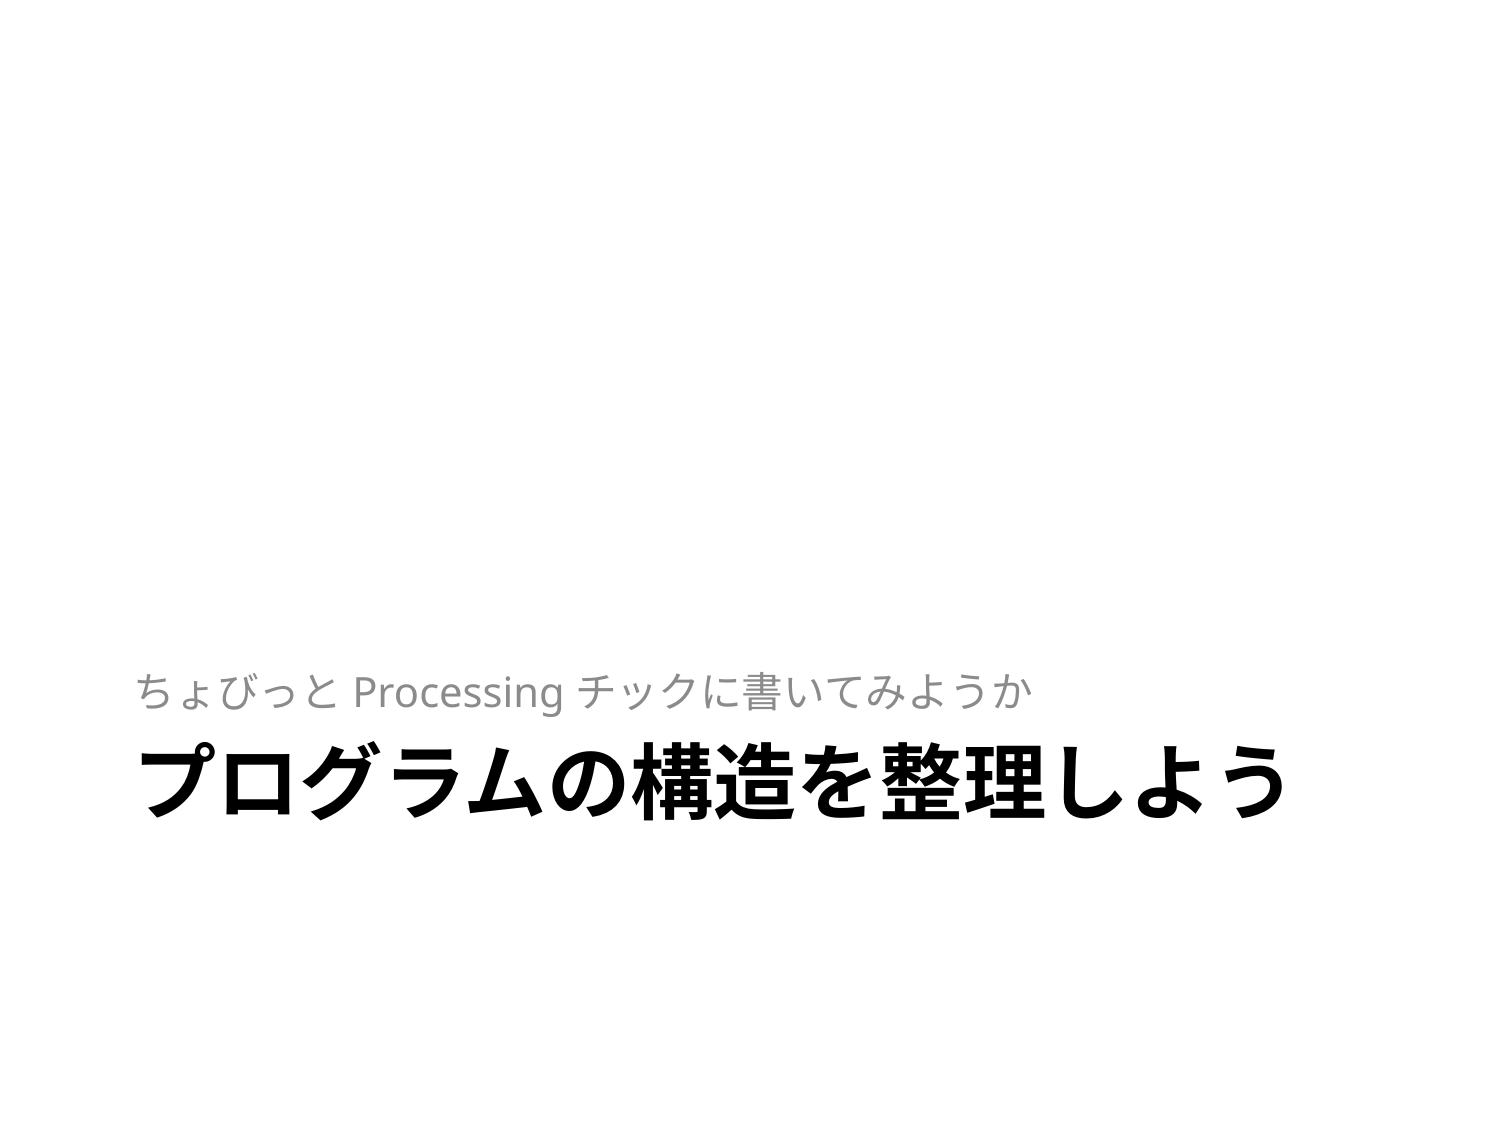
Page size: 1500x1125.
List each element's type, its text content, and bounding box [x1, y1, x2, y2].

list ちょびっとProcessingチックに書いてみようか [118, 476, 1394, 723]
title プログラムの構造を整理しよう [118, 723, 1394, 947]
